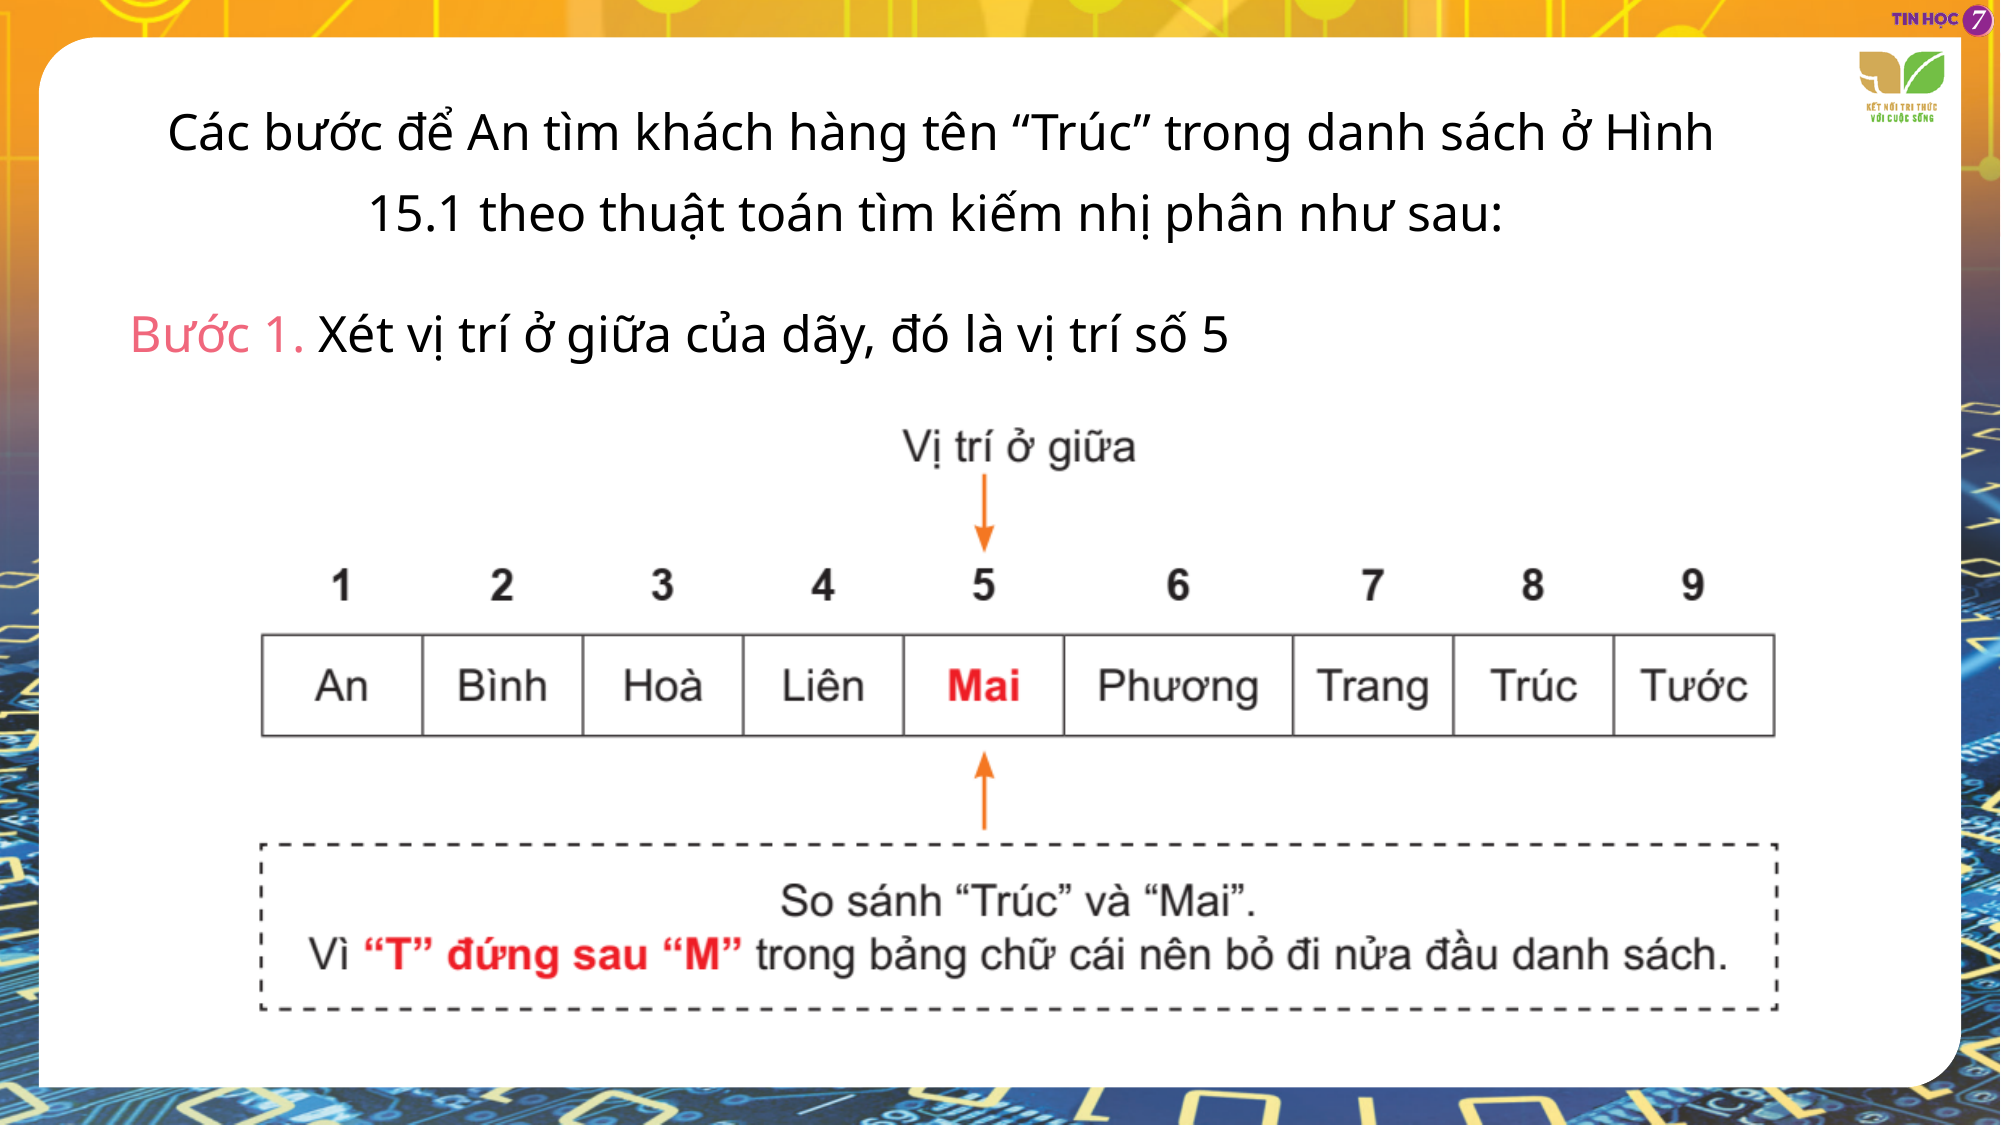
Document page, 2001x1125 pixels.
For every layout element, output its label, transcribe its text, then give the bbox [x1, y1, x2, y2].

picture [0, 0, 2001, 1125]
text_box Các bước để An tìm khách hàng tên “Trúc” trong danh sách ở Hình 15.1 theo thuật toán tìm kiếm nhị phân như sau: [114, 72, 1770, 249]
text_box Bước 1. Xét vị trí ở giữa của dãy, đó là vị trí số 5 [114, 273, 1770, 370]
